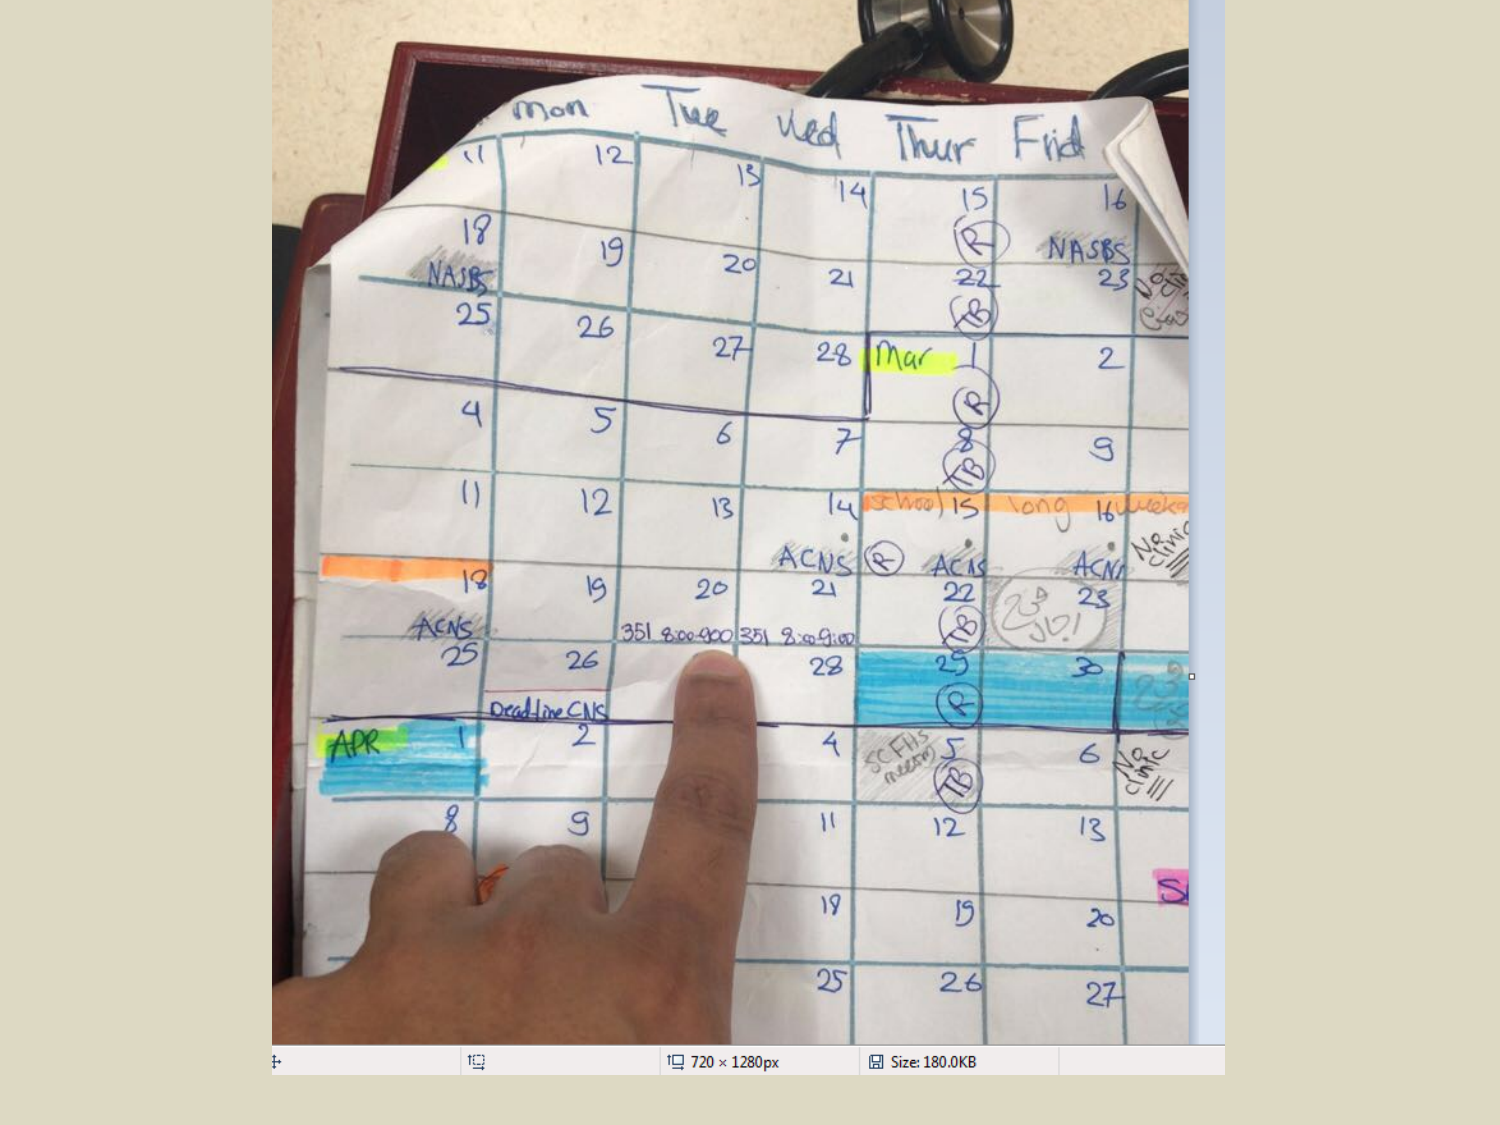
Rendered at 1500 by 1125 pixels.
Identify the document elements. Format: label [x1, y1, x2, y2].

picture [271, 0, 1226, 1076]
